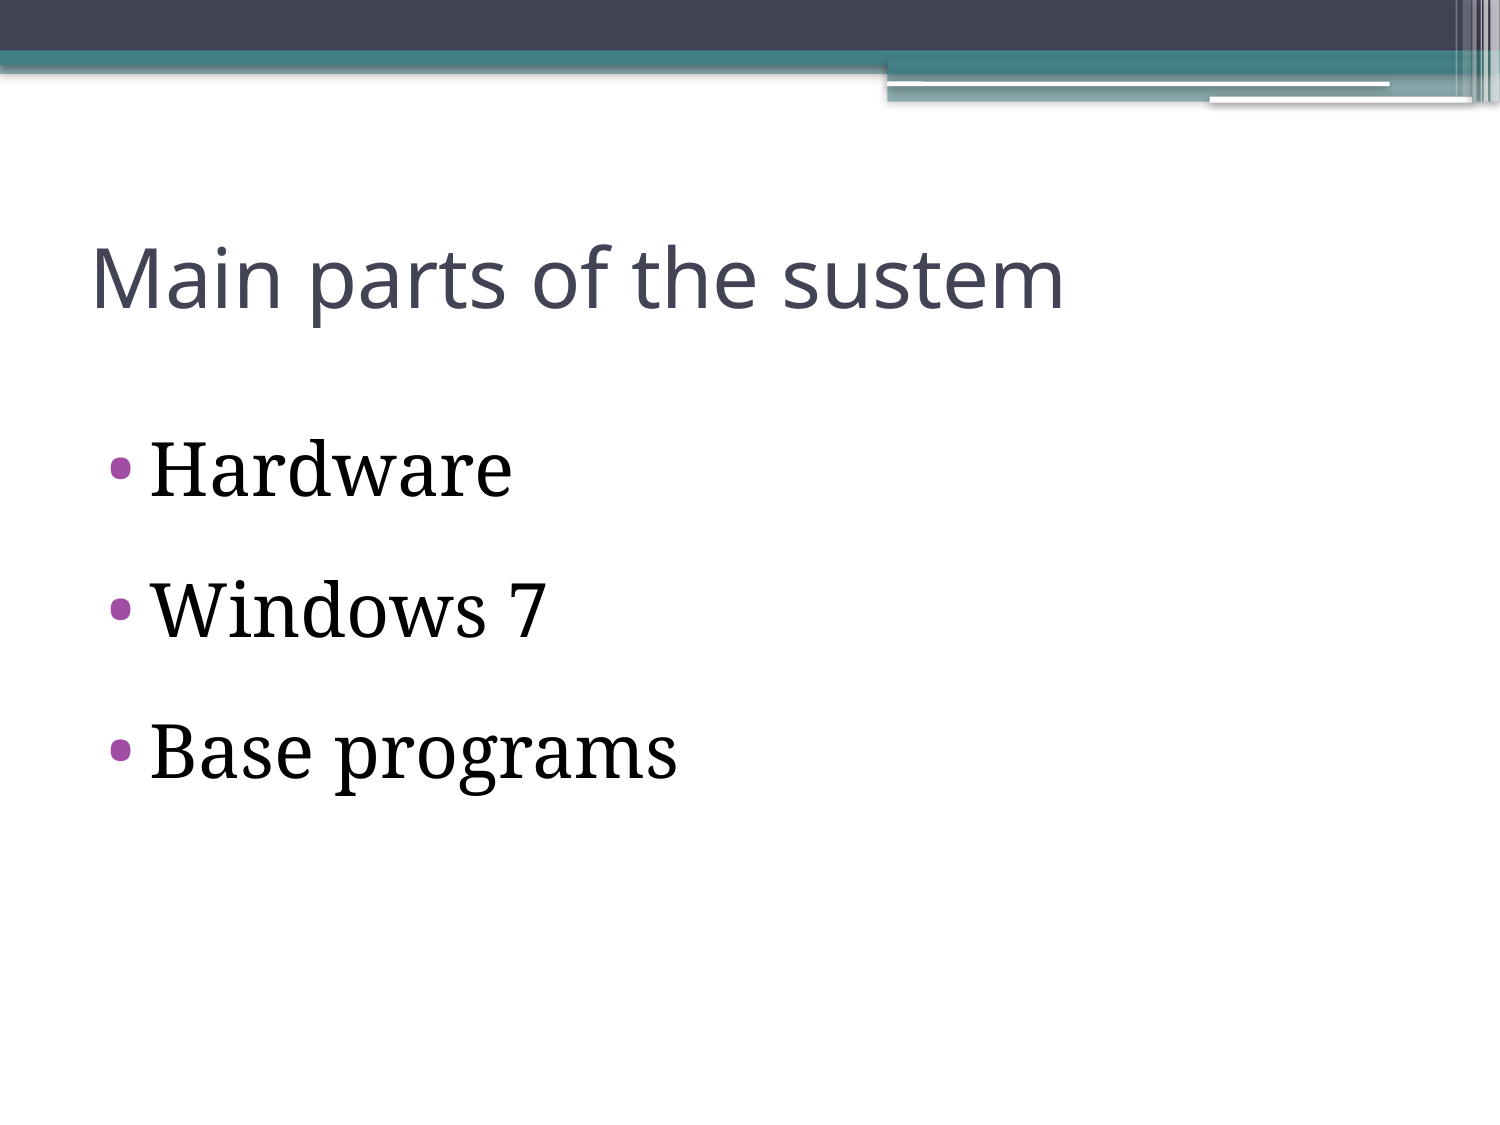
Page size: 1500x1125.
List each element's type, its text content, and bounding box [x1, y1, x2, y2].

title Main parts of the sustem [75, 187, 1425, 363]
list Hardware Windows 7 Base programs [75, 368, 1425, 1079]
